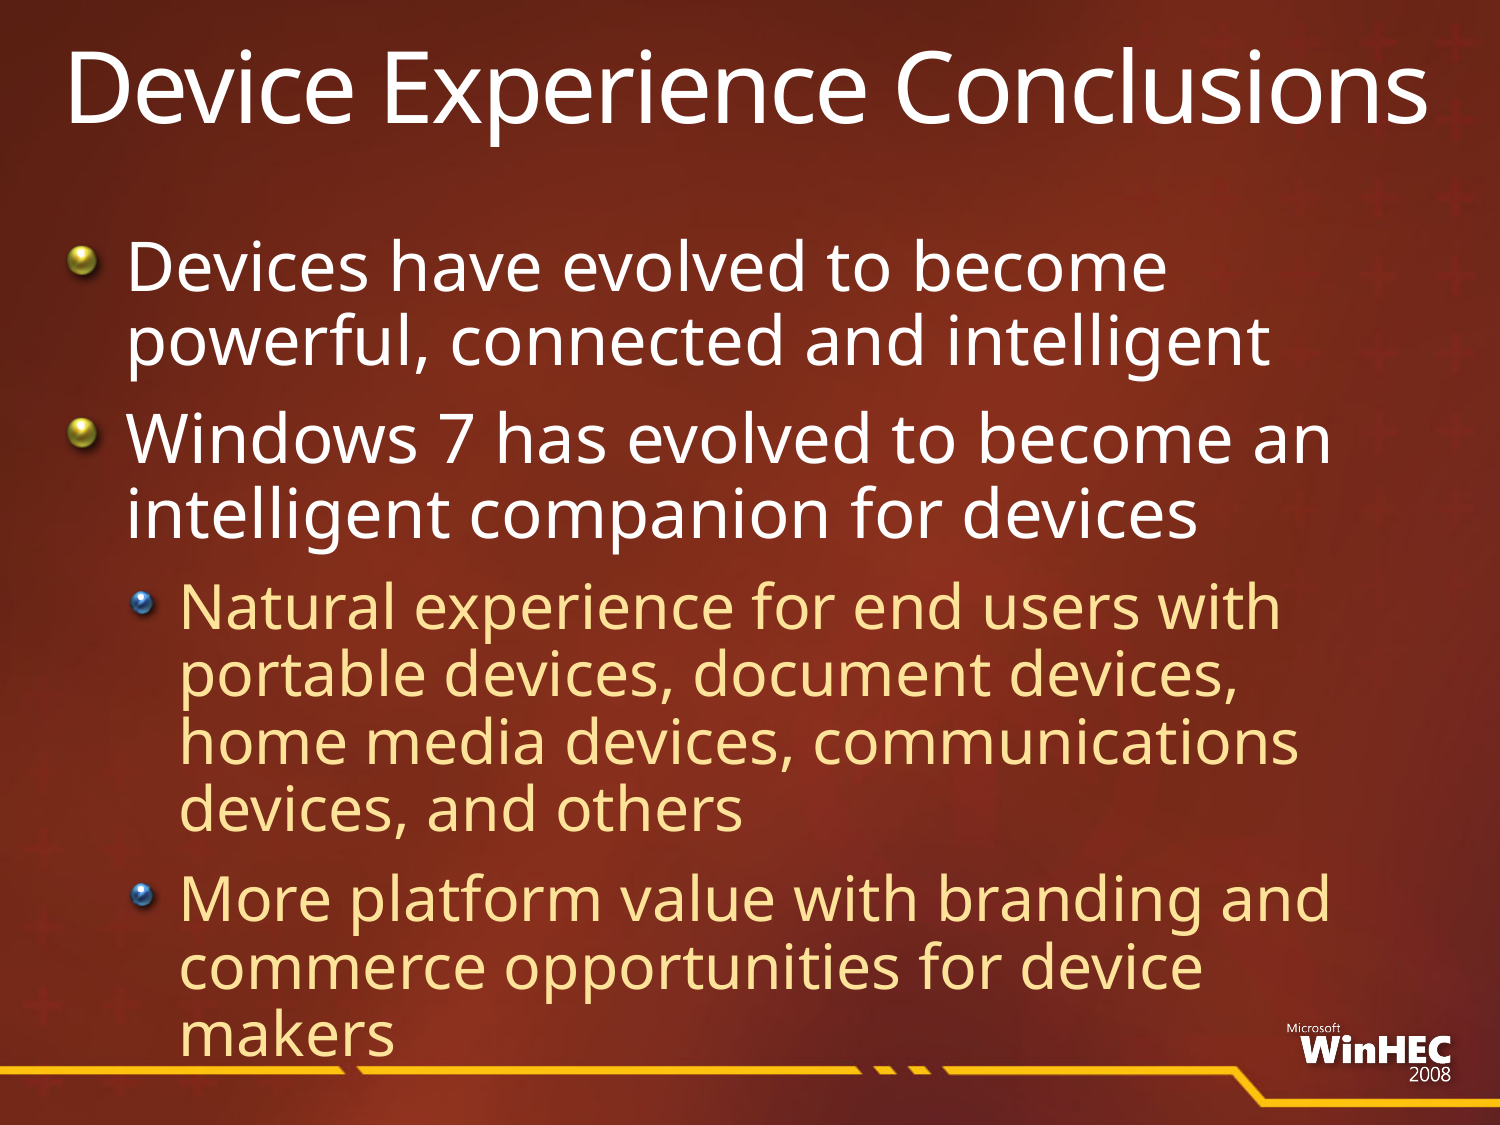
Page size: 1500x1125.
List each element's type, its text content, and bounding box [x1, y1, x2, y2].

list Devices have evolved to become powerful, connected and intelligent Windows 7 has evolved to become an intelligent companion for devices Natural experience for end users with portable devices, document devices, home media devices, communications devices, and others More platform value with branding and commerce opportunities for device makers [62, 231, 1438, 1013]
title Device Experience Conclusions [62, 37, 1438, 147]
picture [0, 0, 1500, 1125]
